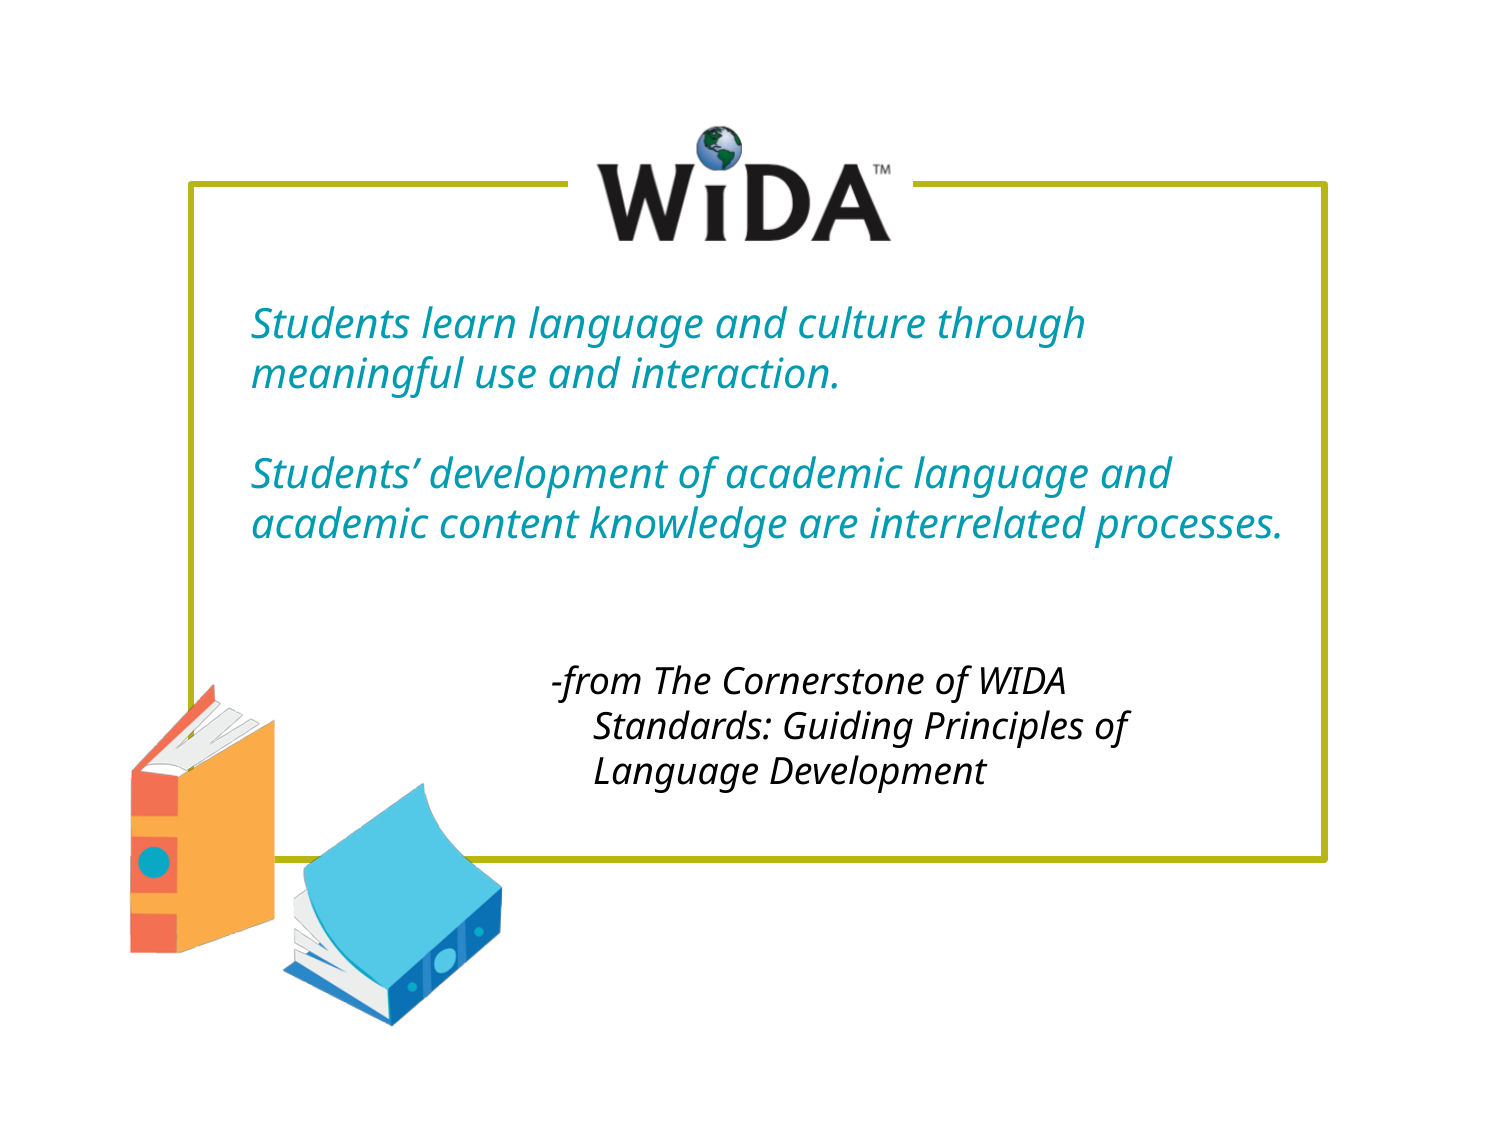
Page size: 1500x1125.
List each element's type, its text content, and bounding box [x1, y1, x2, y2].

list -from The Cornerstone of WIDA Standards: Guiding Principles of Language Development [536, 690, 1270, 840]
picture [117, 660, 520, 1080]
picture [568, 96, 914, 287]
title Students learn language and culture through meaningful use and interaction. Students’ development of academic language and academic content knowledge are interrelated processes. [190, 184, 1325, 711]
